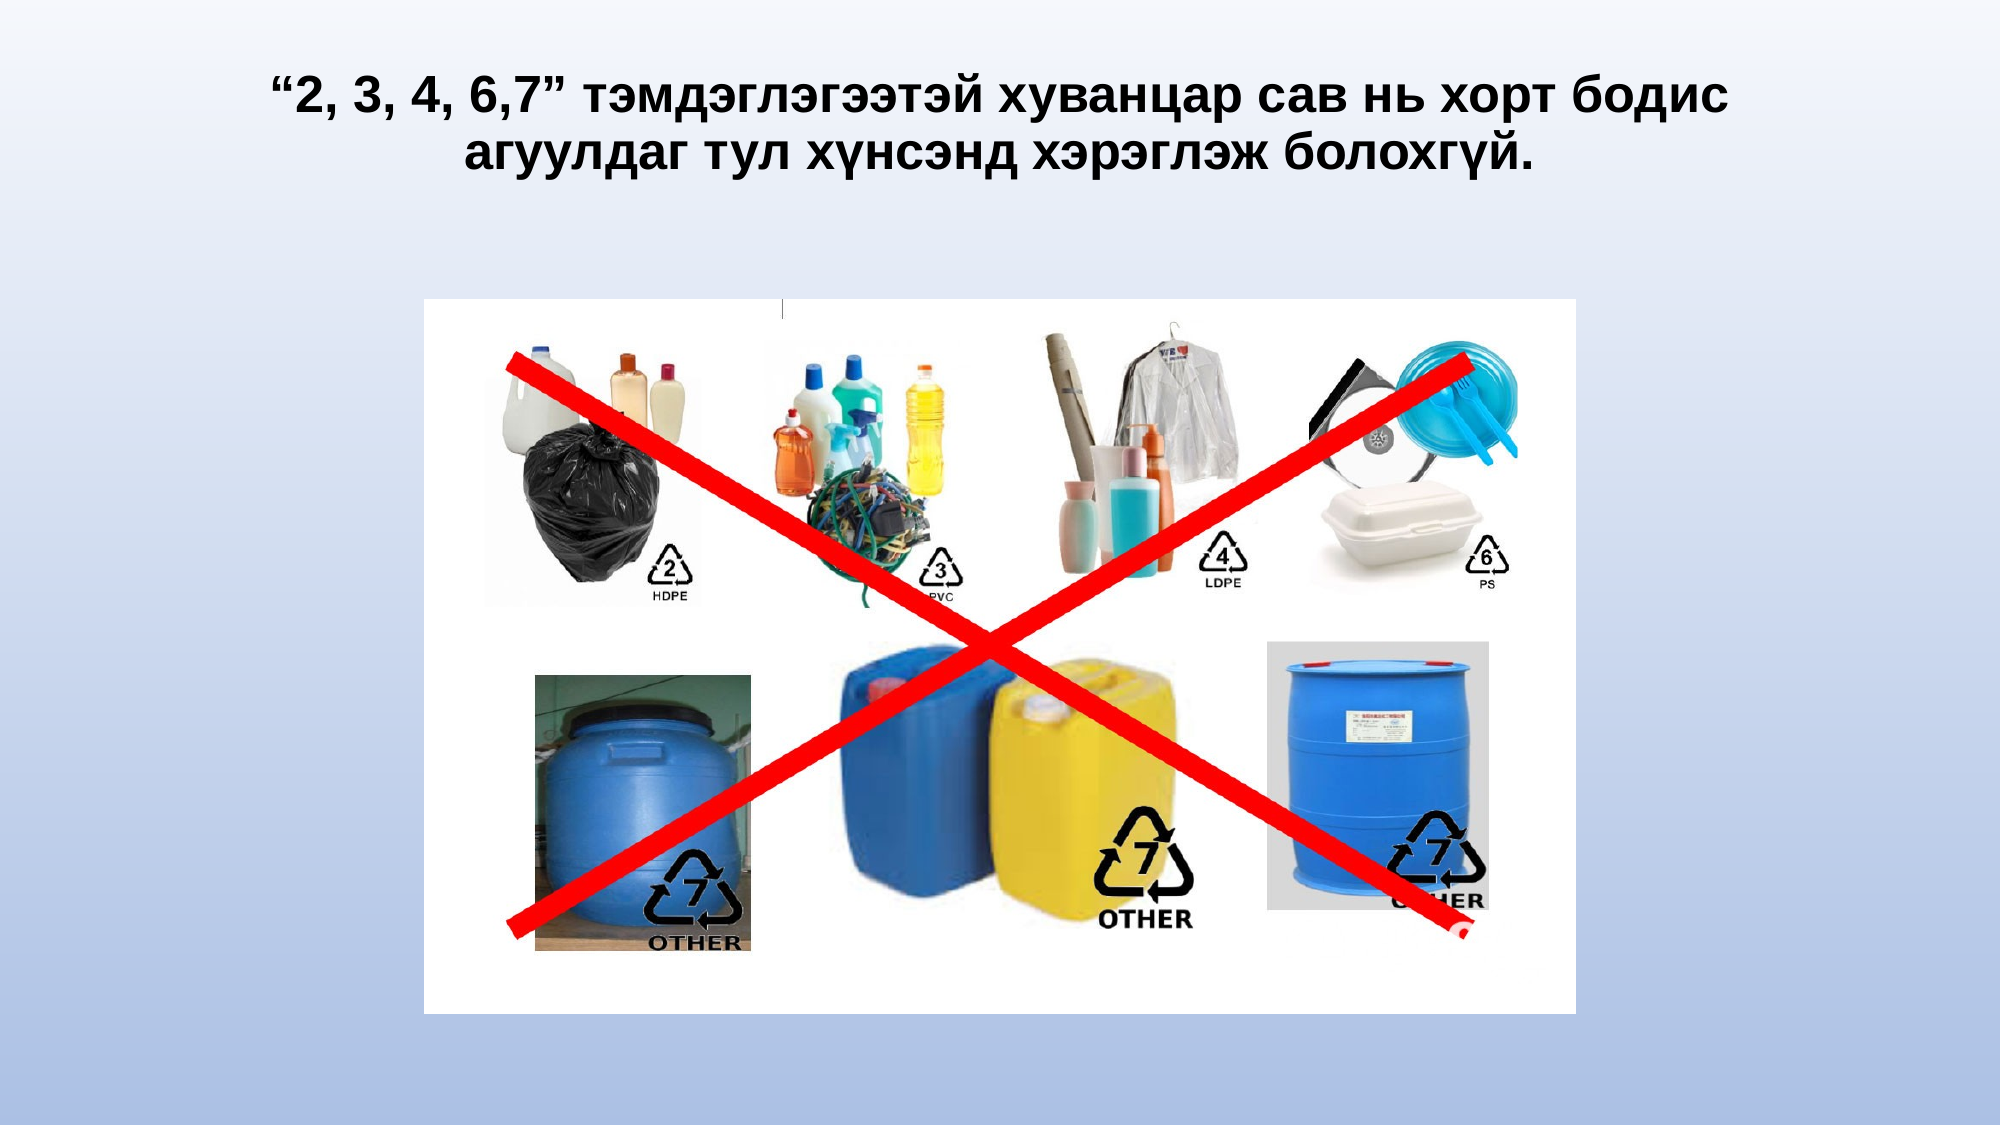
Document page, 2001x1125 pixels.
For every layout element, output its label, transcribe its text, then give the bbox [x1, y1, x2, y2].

title “2, 3, 4, 6,7” тэмдэглэгээтэй хуванцар сав нь хорт бодис агуулдаг тул хүнсэнд хэрэглэж болохгүй. [137, 59, 1863, 278]
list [424, 299, 1576, 1014]
